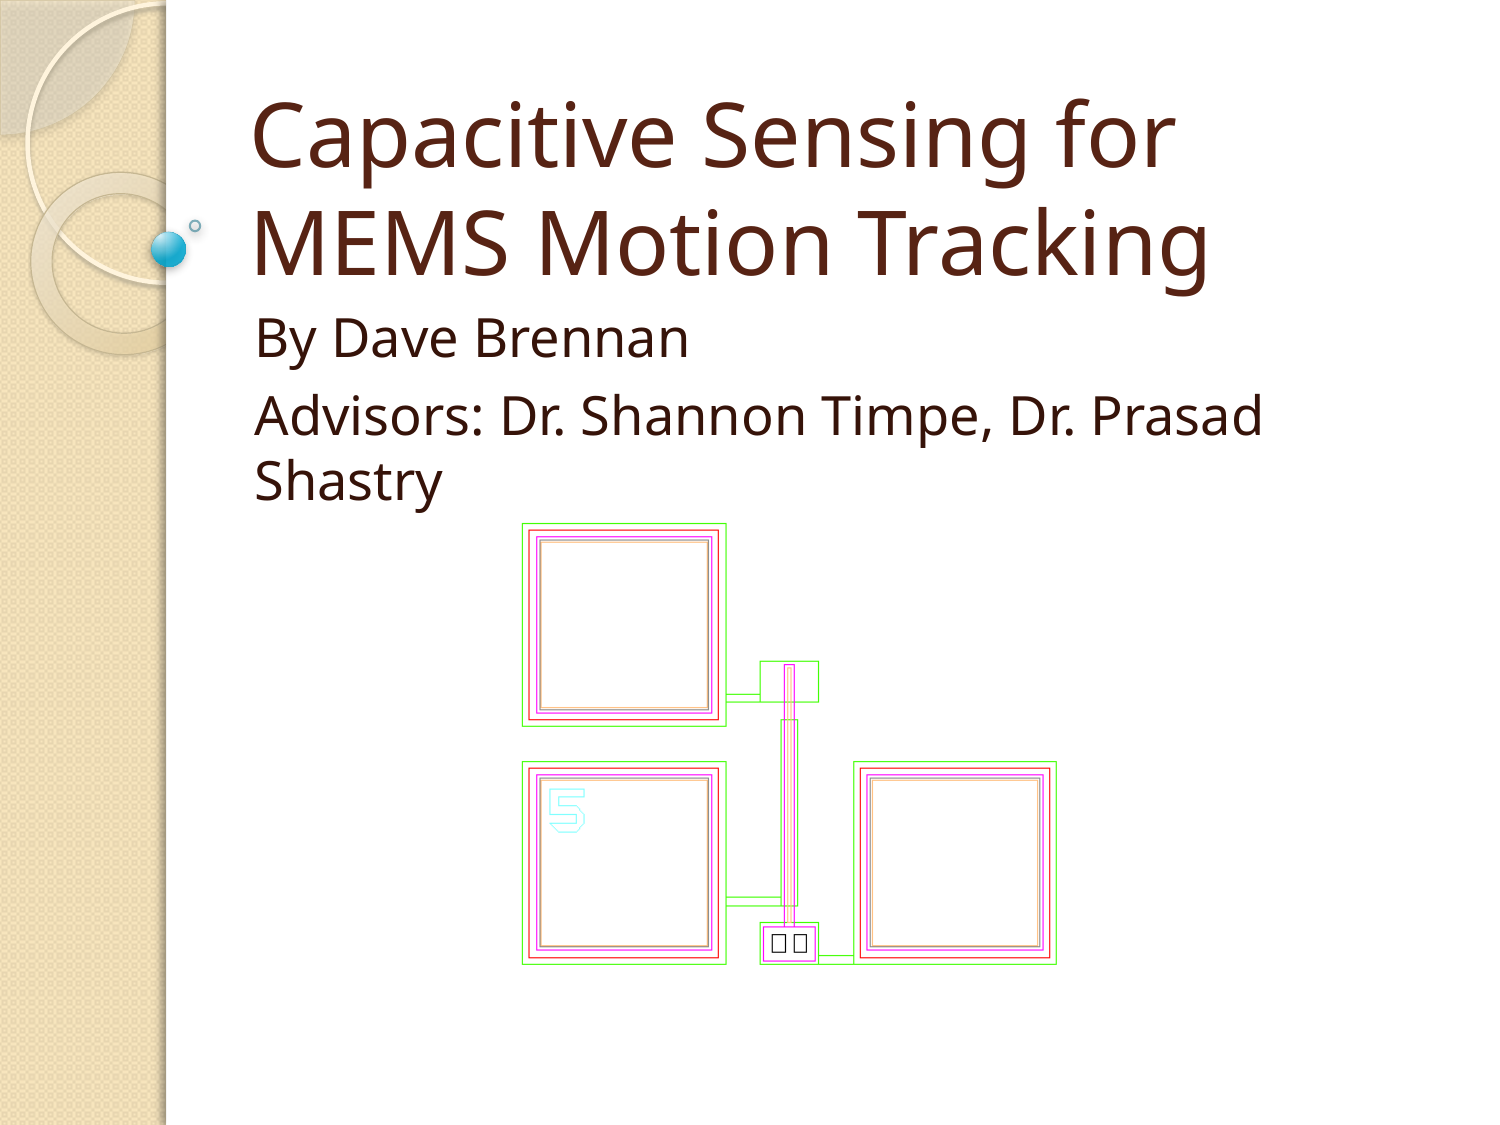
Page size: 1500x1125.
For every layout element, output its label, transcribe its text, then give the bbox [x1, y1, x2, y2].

subtitle By Dave Brennan Advisors: Dr. Shannon Timpe, Dr. Prasad Shastry [234, 303, 1451, 592]
title Capacitive Sensing for MEMS Motion Tracking [234, 59, 1450, 301]
picture [512, 512, 1069, 976]
